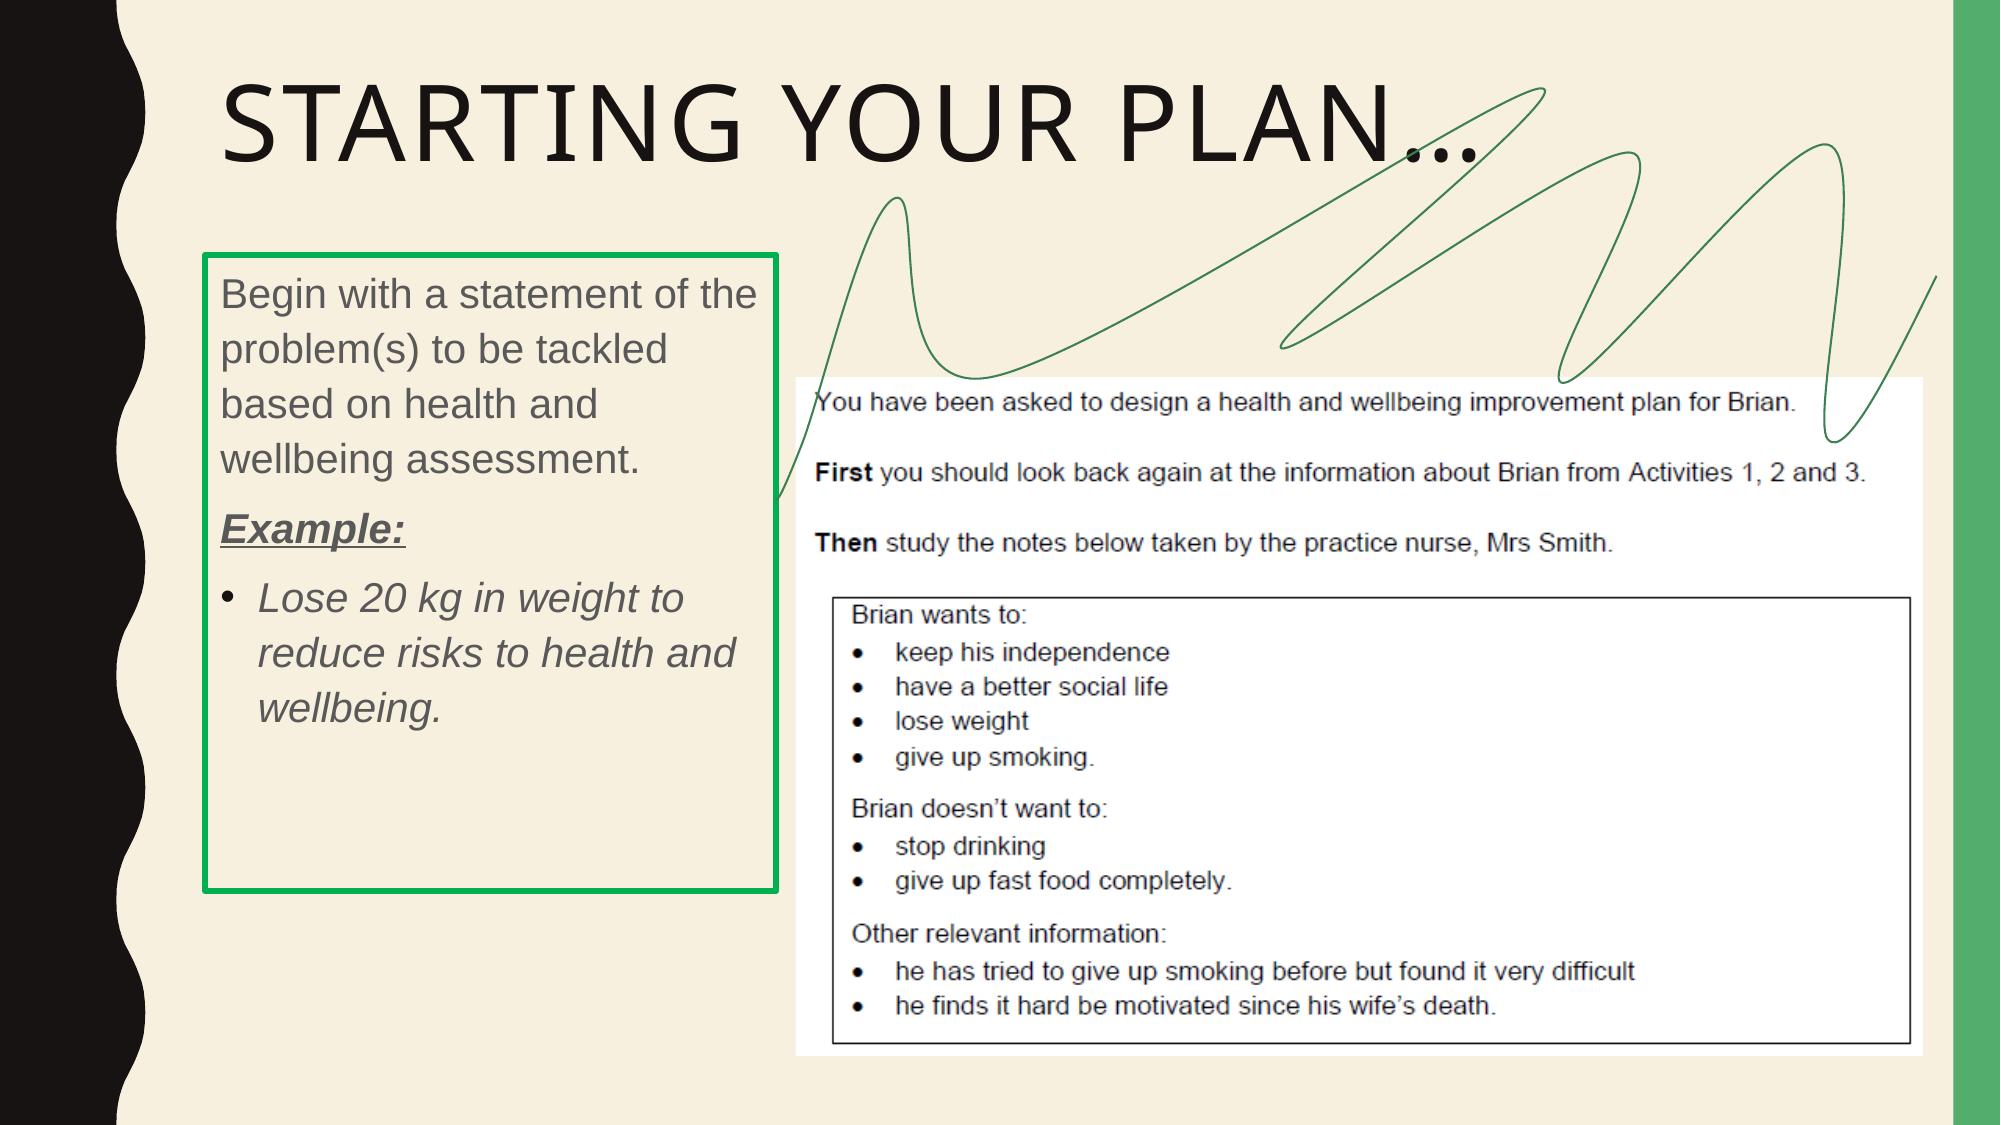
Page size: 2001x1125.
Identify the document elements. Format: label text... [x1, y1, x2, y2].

list Begin with a statement of the problem(s) to be tackled based on health and wellbeing assessment. Example: Lose 20 kg in weight to reduce risks to health and wellbeing. [205, 308, 776, 891]
text_box [822, 196, 967, 377]
text_box [985, 87, 1938, 377]
title Starting your plan… [205, 62, 1875, 308]
text_box [775, 458, 795, 502]
picture [795, 377, 1924, 1056]
